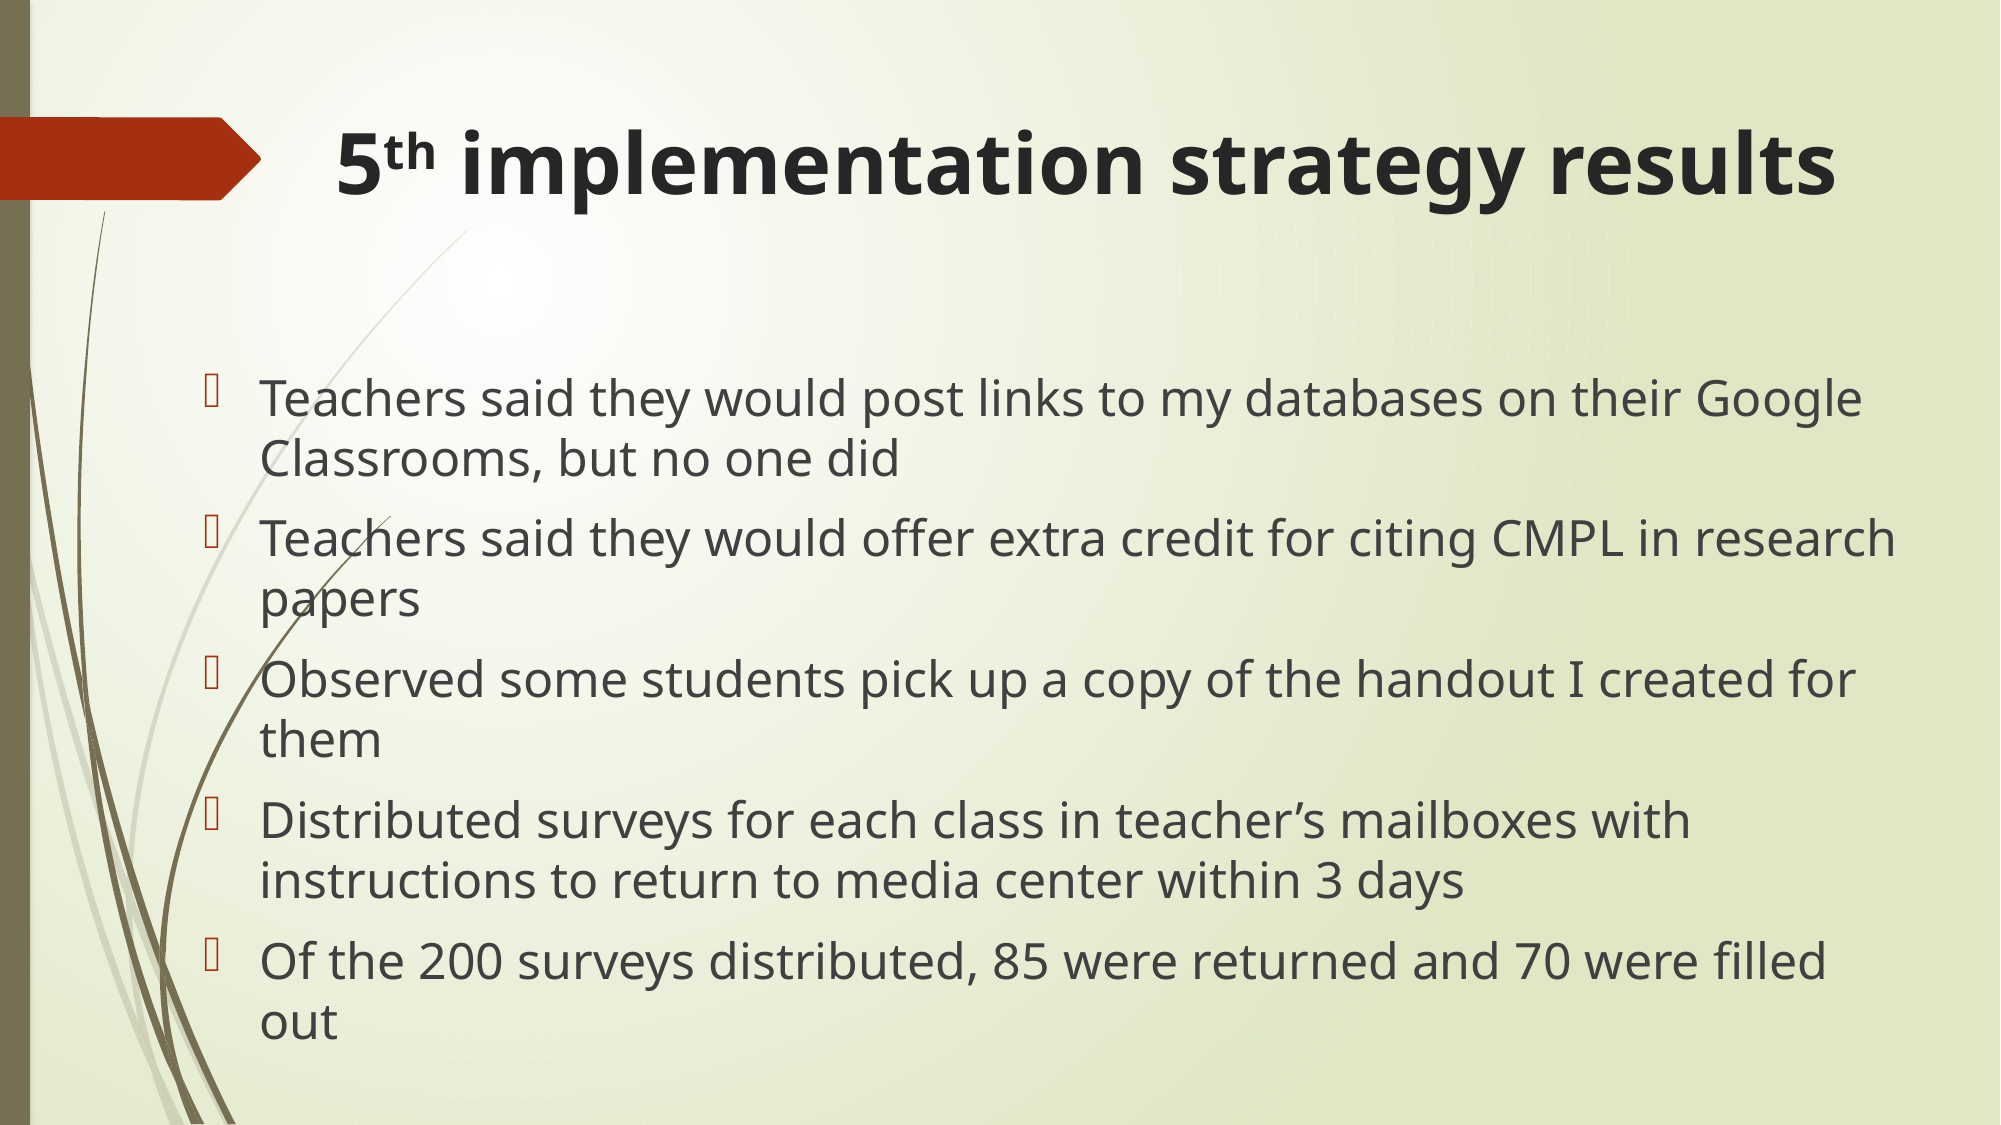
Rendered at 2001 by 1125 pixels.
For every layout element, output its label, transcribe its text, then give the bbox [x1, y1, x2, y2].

title 5th implementation strategy results [318, 102, 1878, 313]
list Teachers said they would post links to my databases on their Google Classrooms, but no one did Teachers said they would offer extra credit for citing CMPL in research papers Observed some students pick up a copy of the handout I created for them Distributed surveys for each class in teacher’s mailboxes with instructions to return to media center within 3 days Of the 200 surveys distributed, 85 were returned and 70 were filled out [188, 358, 1914, 1073]
